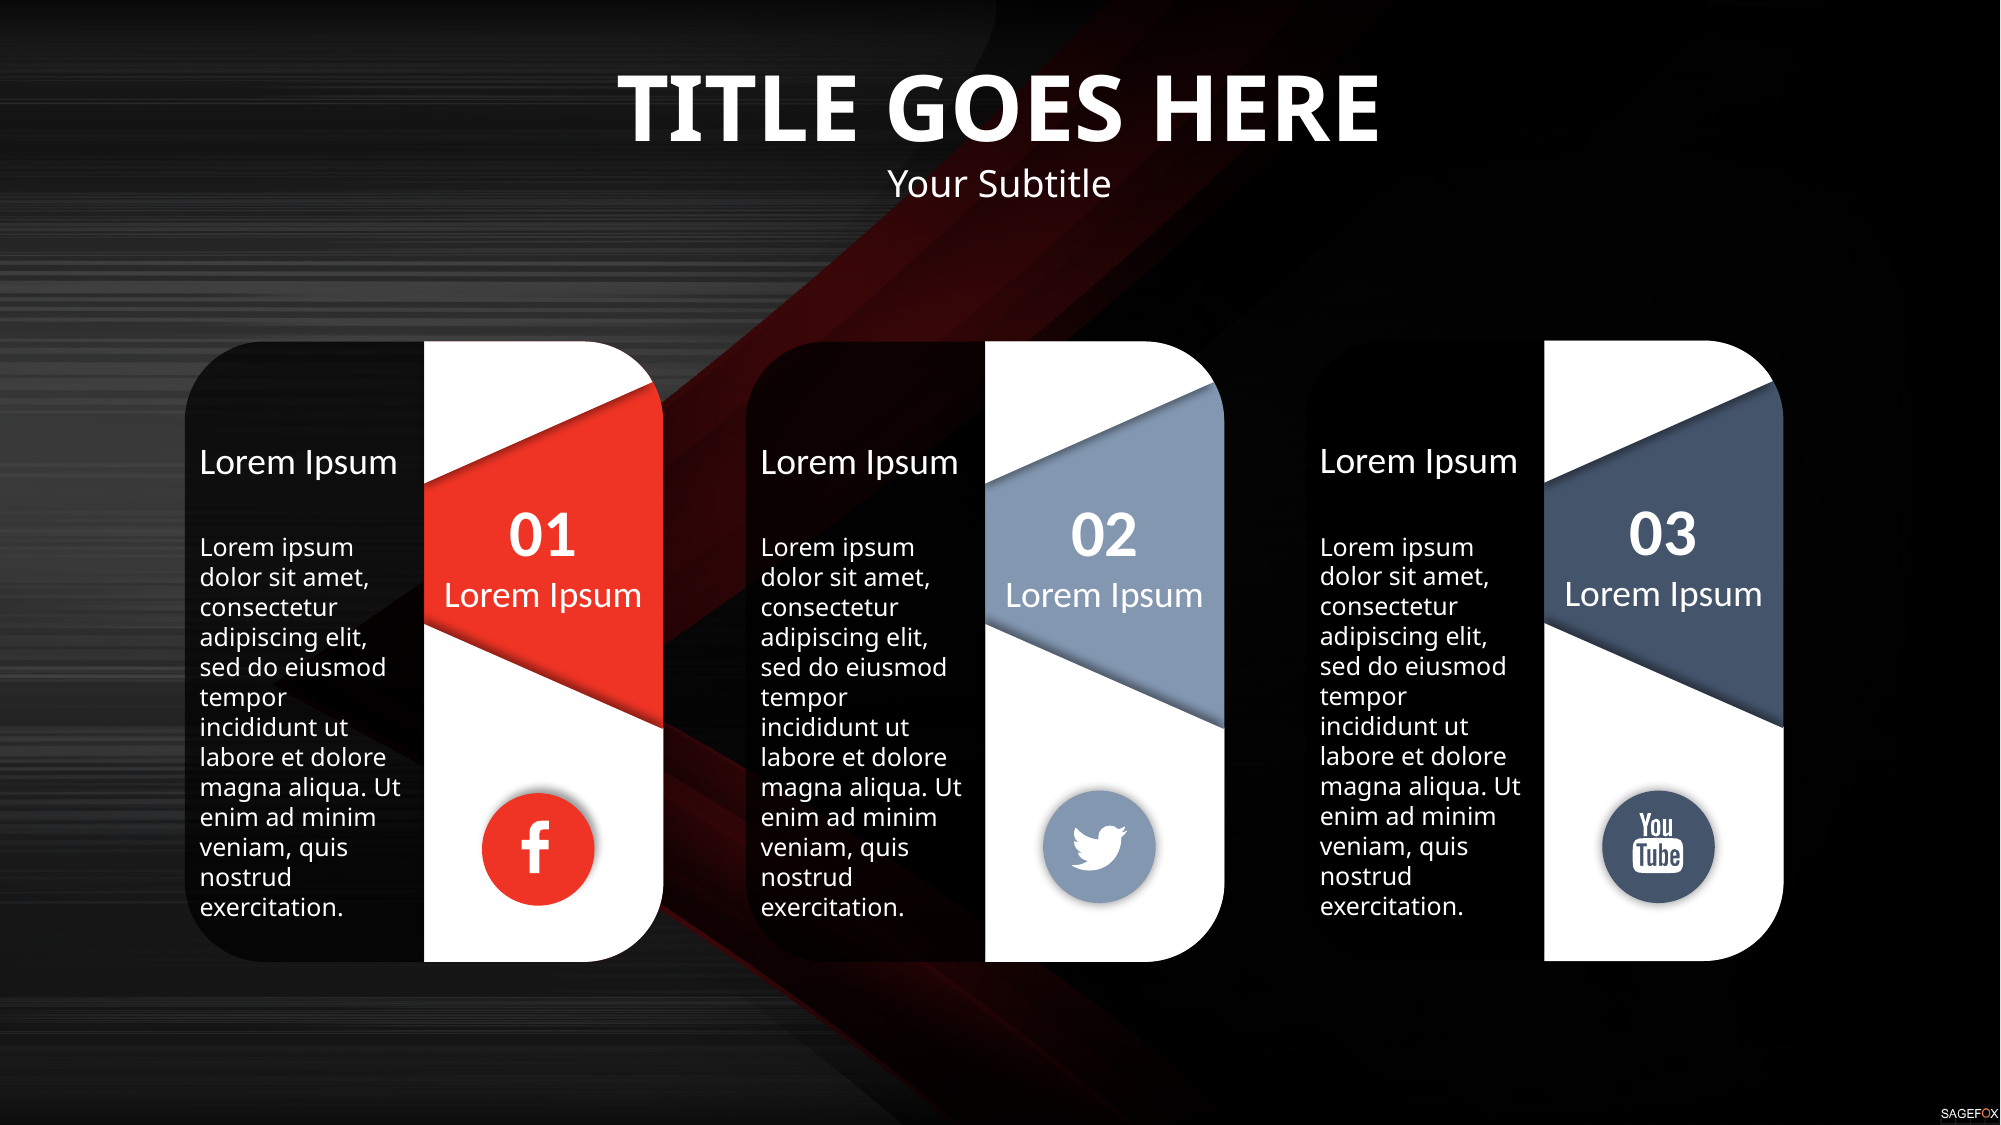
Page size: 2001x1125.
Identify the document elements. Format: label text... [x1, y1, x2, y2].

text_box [1602, 790, 1715, 904]
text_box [184, 341, 424, 962]
picture [0, 0, 2001, 1125]
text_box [1305, 340, 1545, 961]
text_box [1545, 340, 1784, 961]
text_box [481, 793, 595, 906]
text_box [1043, 790, 1156, 904]
text_box TITLE GOES HERE Your Subtitle [548, 42, 1452, 212]
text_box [986, 341, 1225, 962]
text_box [745, 341, 986, 962]
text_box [424, 341, 664, 962]
